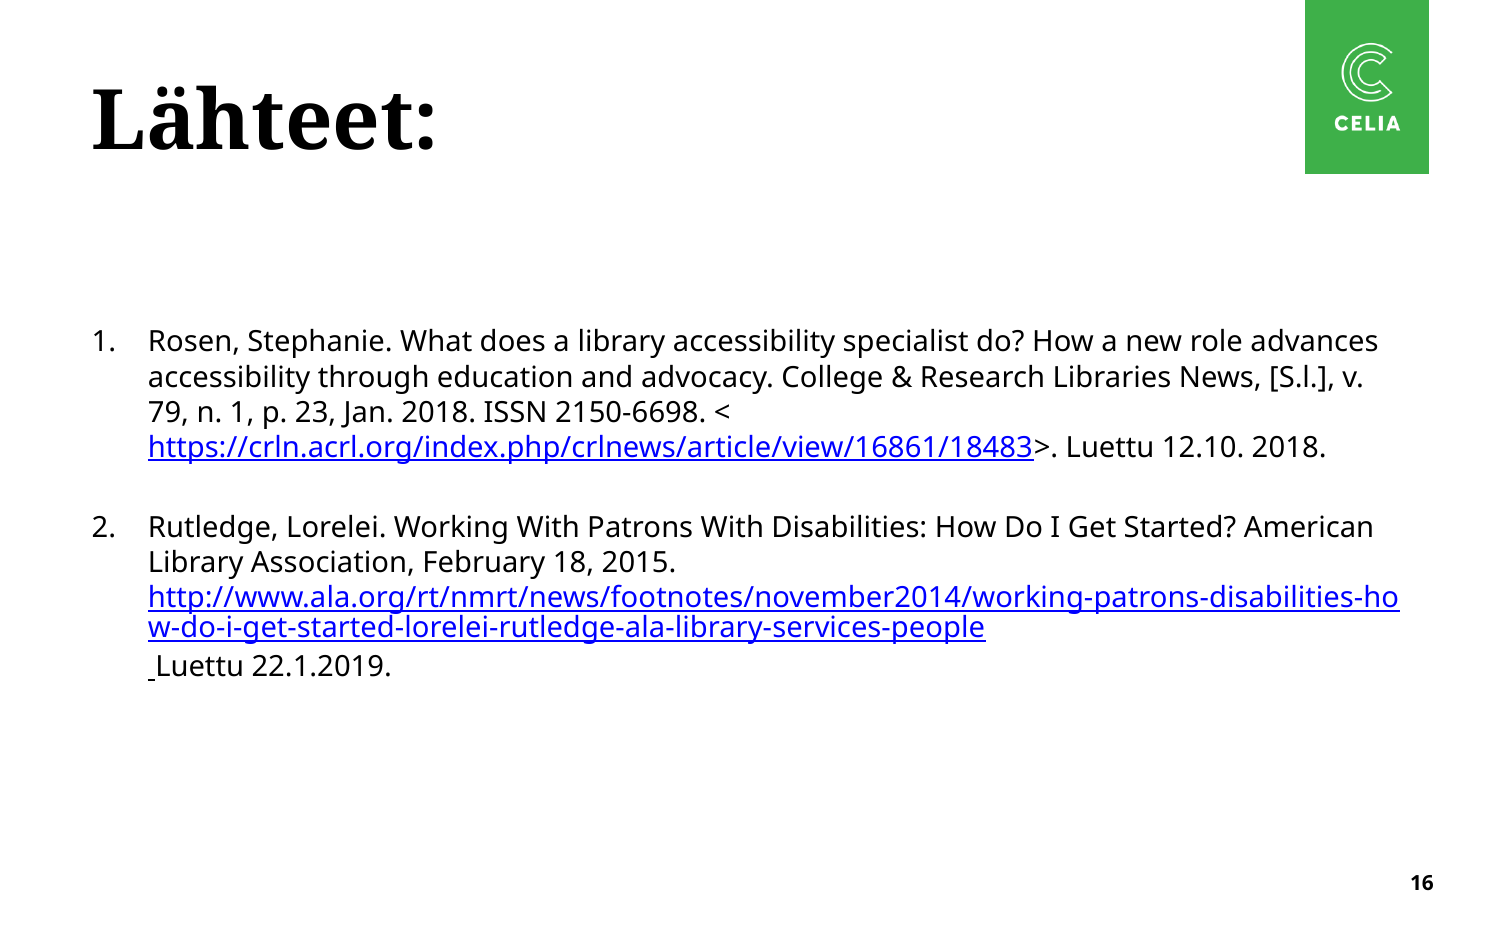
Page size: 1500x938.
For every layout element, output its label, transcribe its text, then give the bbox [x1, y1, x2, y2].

picture [1305, 0, 1429, 174]
title Lähteet: [76, 59, 1247, 266]
list Rosen, Stephanie. What does a library accessibility specialist do? How a new role advances accessibility through education and advocacy. College & Research Libraries News, [S.l.], v. 79, n. 1, p. 23, Jan. 2018. ISSN 2150-6698. <https://crln.acrl.org/index.php/crlnews/article/view/16861/18483>. Luettu 12.10. 2018. Rutledge, Lorelei. Working With Patrons With Disabilities: How Do I Get Started? American Library Association, February 18, 2015. http://www.ala.org/rt/nmrt/news/footnotes/november2014/working-patrons-disabilities-how-do-i-get-started-lorelei-rutledge-ala-library-services-people Luettu 22.1.2019. [76, 315, 1424, 871]
slide_number 16 [1098, 862, 1449, 913]
